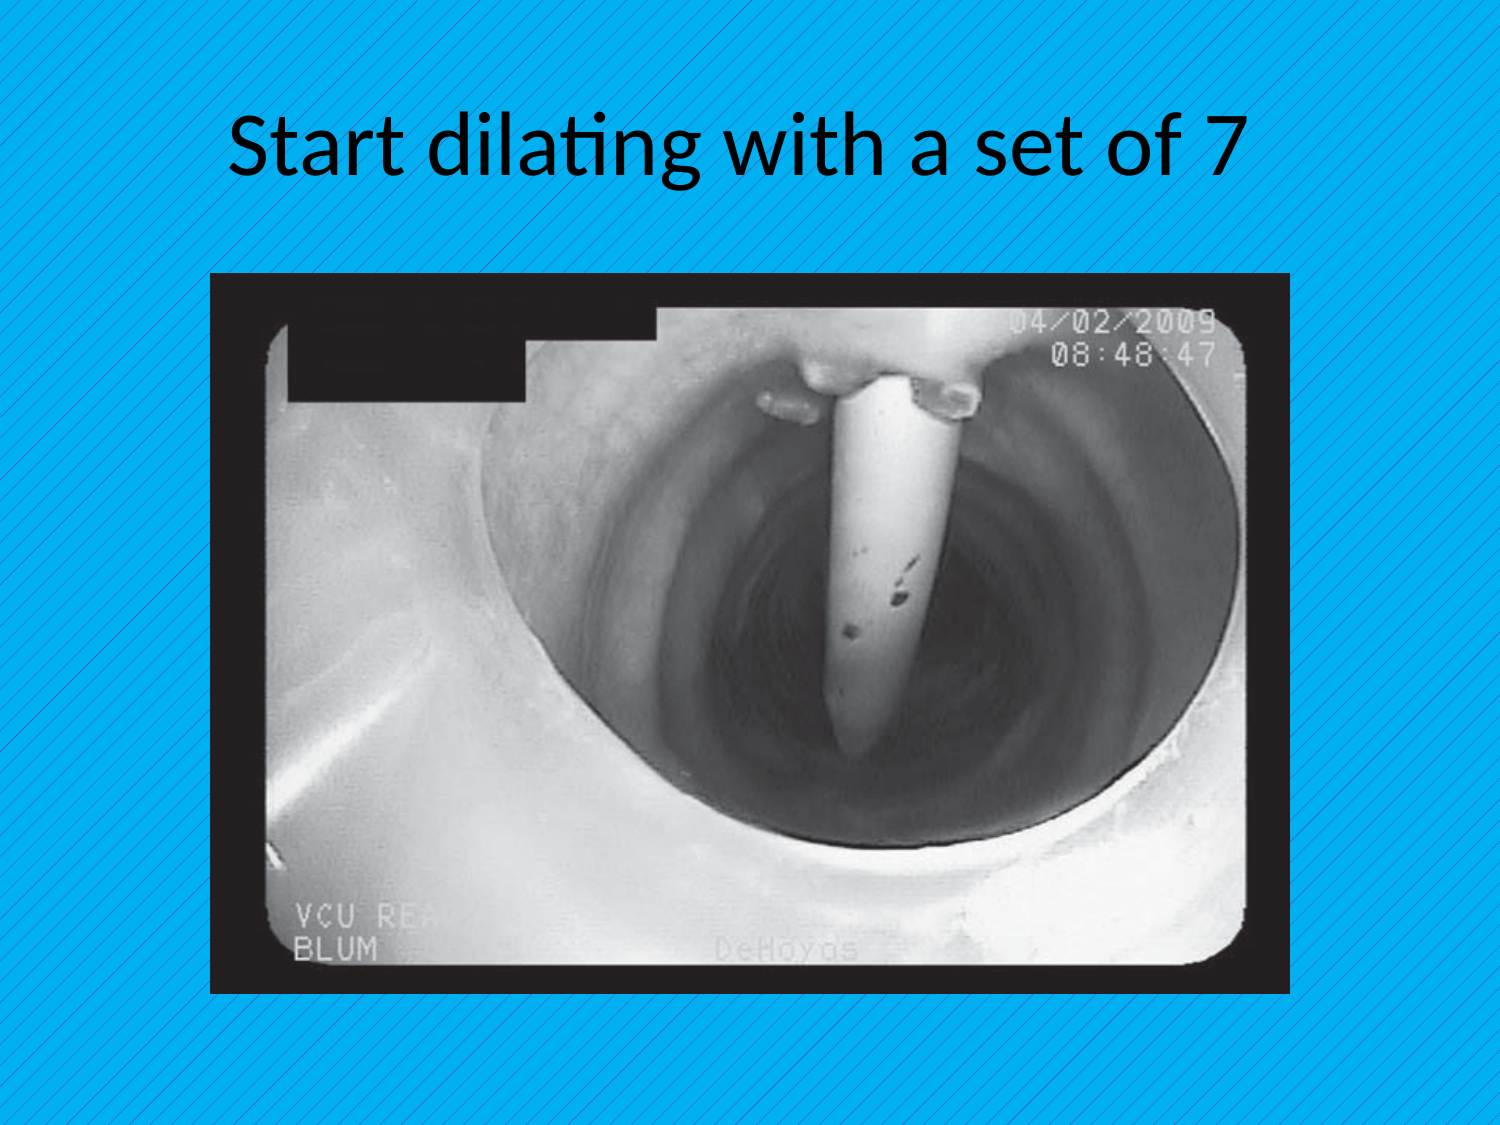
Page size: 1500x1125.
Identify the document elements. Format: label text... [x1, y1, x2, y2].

title Start dilating with a set of 7 [75, 45, 1425, 233]
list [209, 273, 1291, 995]
